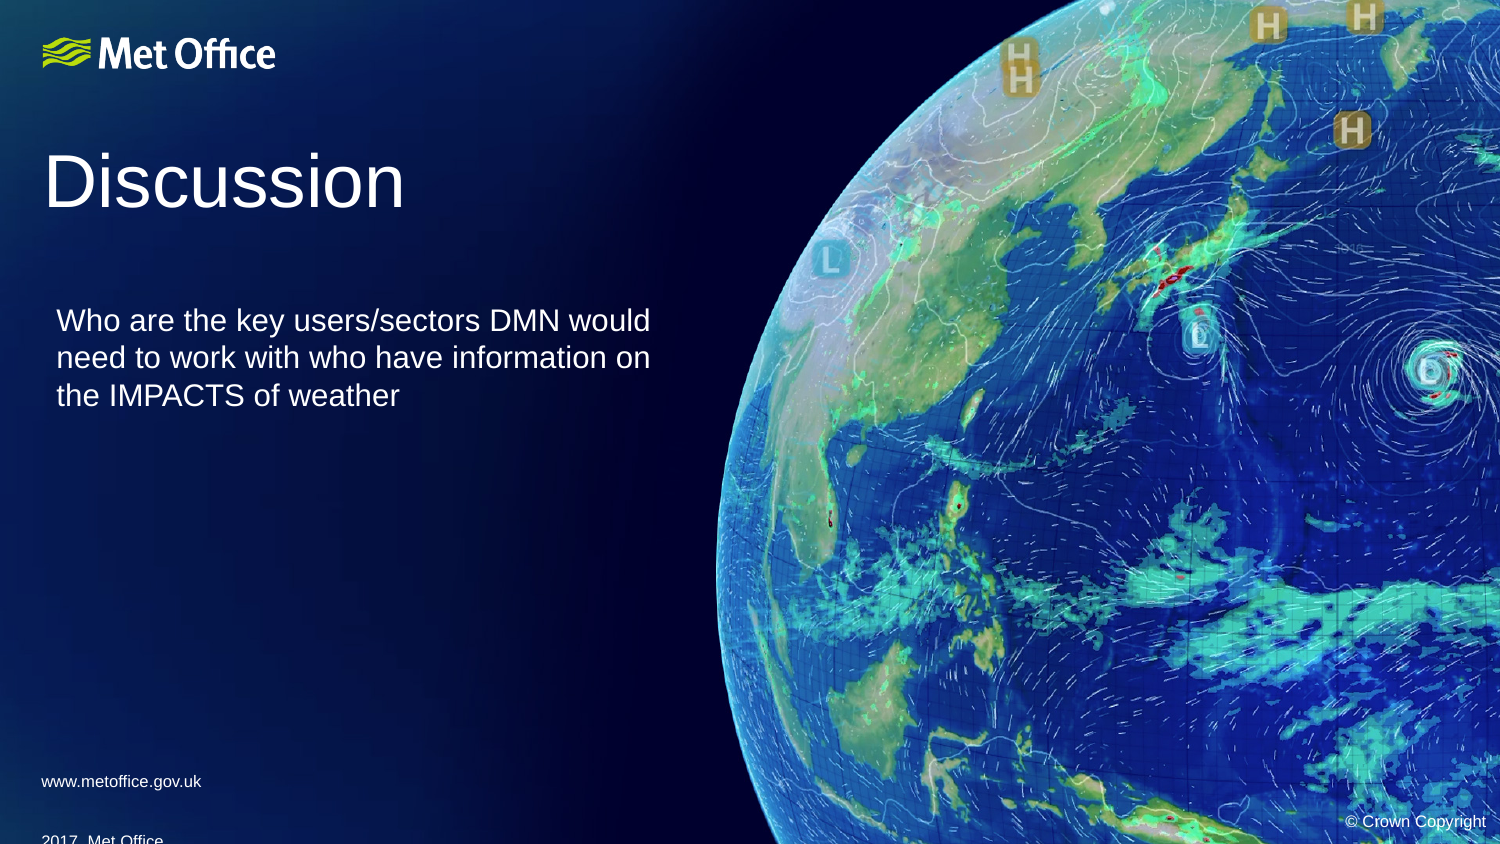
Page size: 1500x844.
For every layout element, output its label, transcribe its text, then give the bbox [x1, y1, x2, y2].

title Discussion [32, 126, 834, 229]
footer www.metoffice.gov.uk © Crown Copyright 2017, Met Office [0, 776, 1500, 844]
picture [0, 0, 1500, 776]
list Who are the key users/sectors DMN would need to work with who have information on the IMPACTS of weather [45, 294, 682, 463]
